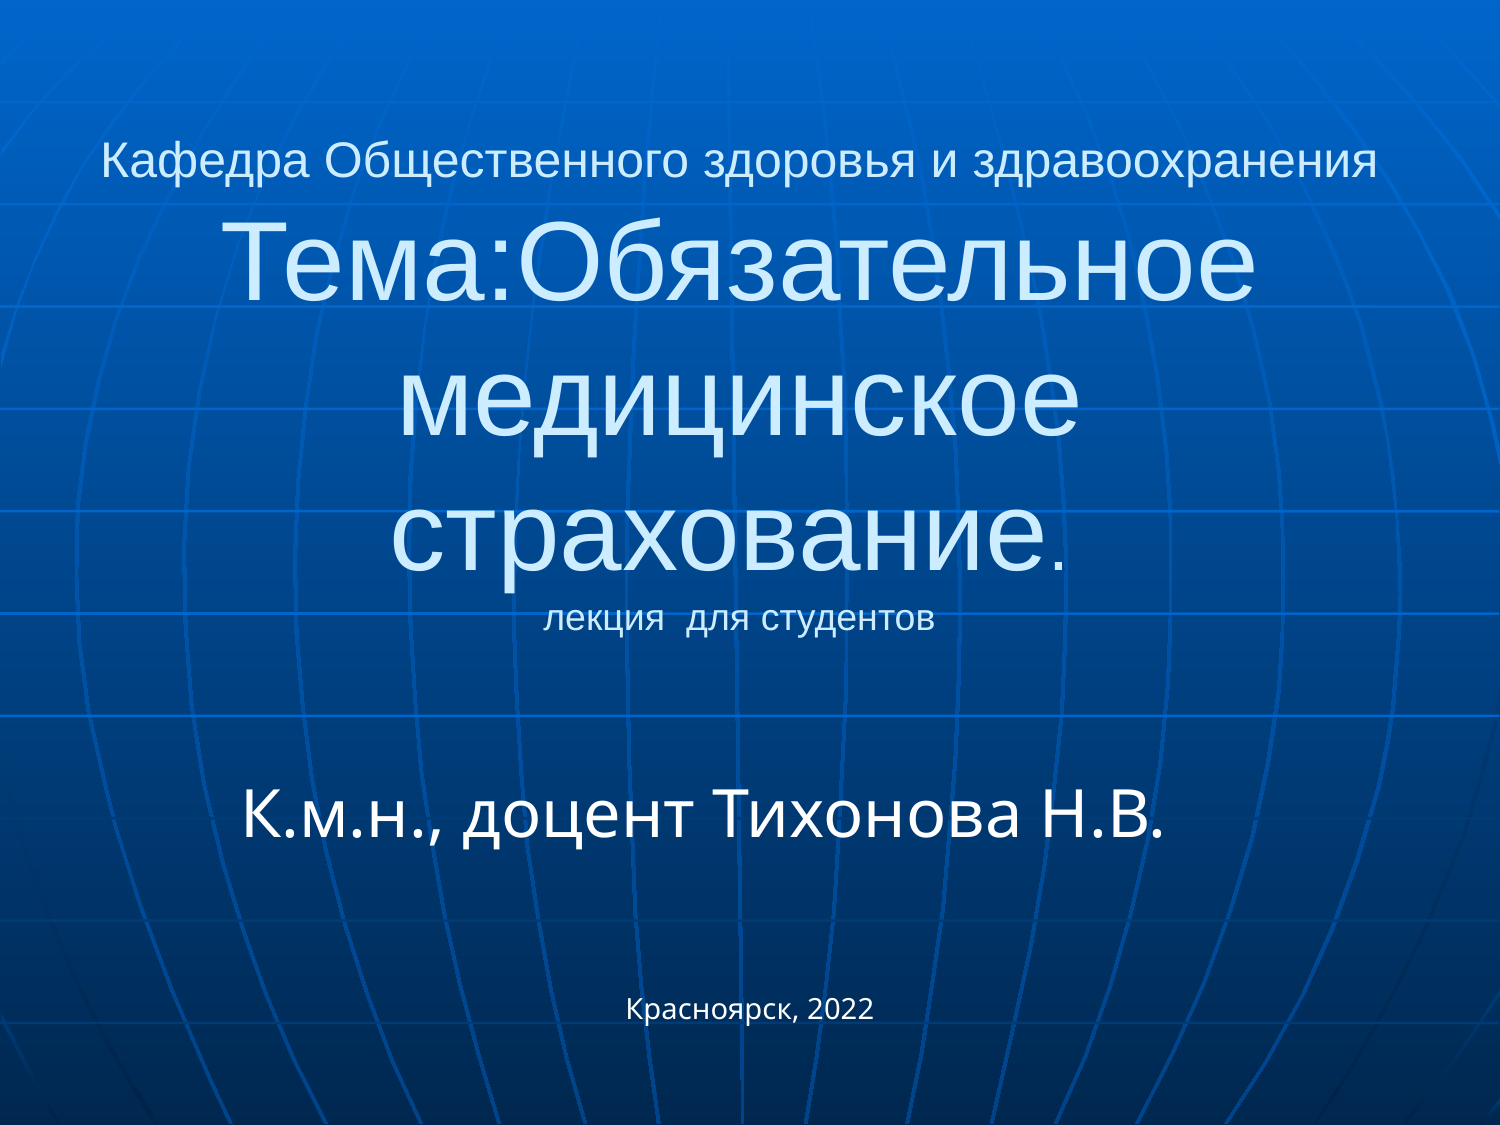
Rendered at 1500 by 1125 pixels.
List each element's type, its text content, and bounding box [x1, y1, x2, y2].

subtitle К.м.н., доцент Тихонова Н.В. Красноярск, 2022 [225, 763, 1275, 965]
title Кафедра Общественного здоровья и здравоохранения Тема:Обязательное медицинское страхование. лекция для студентов [64, 42, 1415, 646]
